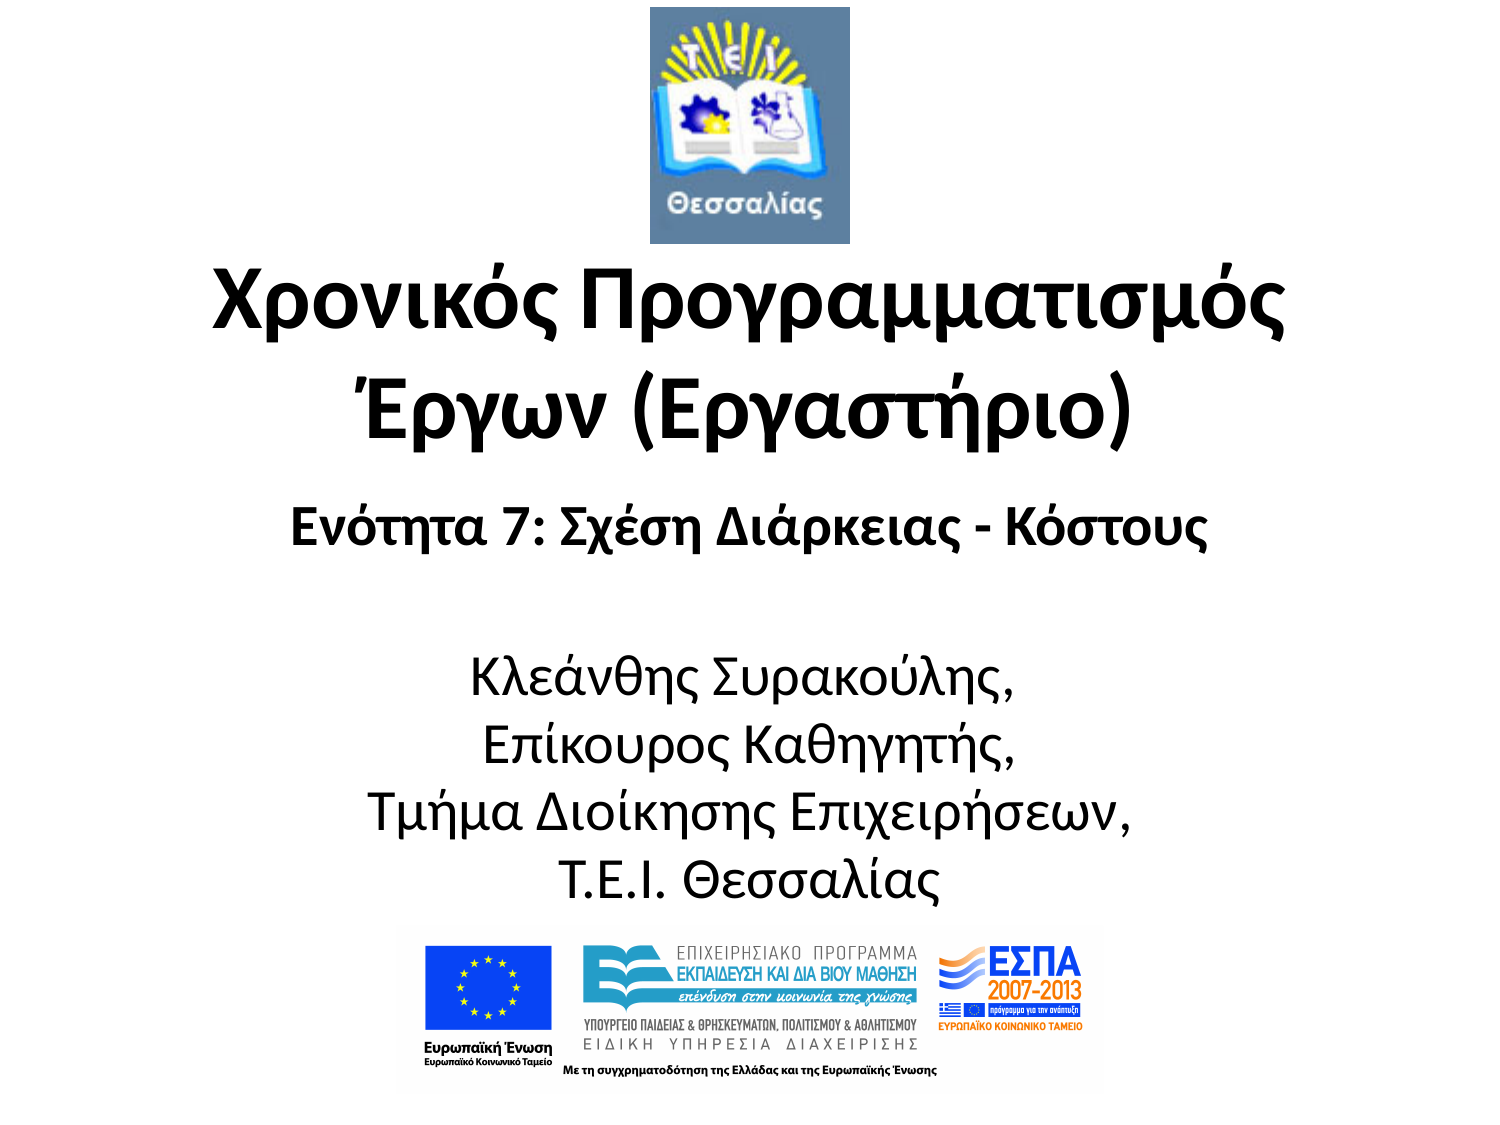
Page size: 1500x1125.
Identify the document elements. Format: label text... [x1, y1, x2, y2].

subtitle Ενότητα 7: Σχέση Διάρκειας - Κόστους Κλεάνθης Συρακούλης, Επίκουρος Καθηγητής, Τμήμα Διοίκησης Επιχειρήσεων, T.E.I. Θεσσαλίας [112, 479, 1388, 1125]
picture [396, 925, 1104, 1095]
picture [650, 6, 850, 244]
title Χρονικός Προγραμματισμός Έργων (Εργαστήριο) [112, 226, 1388, 468]
